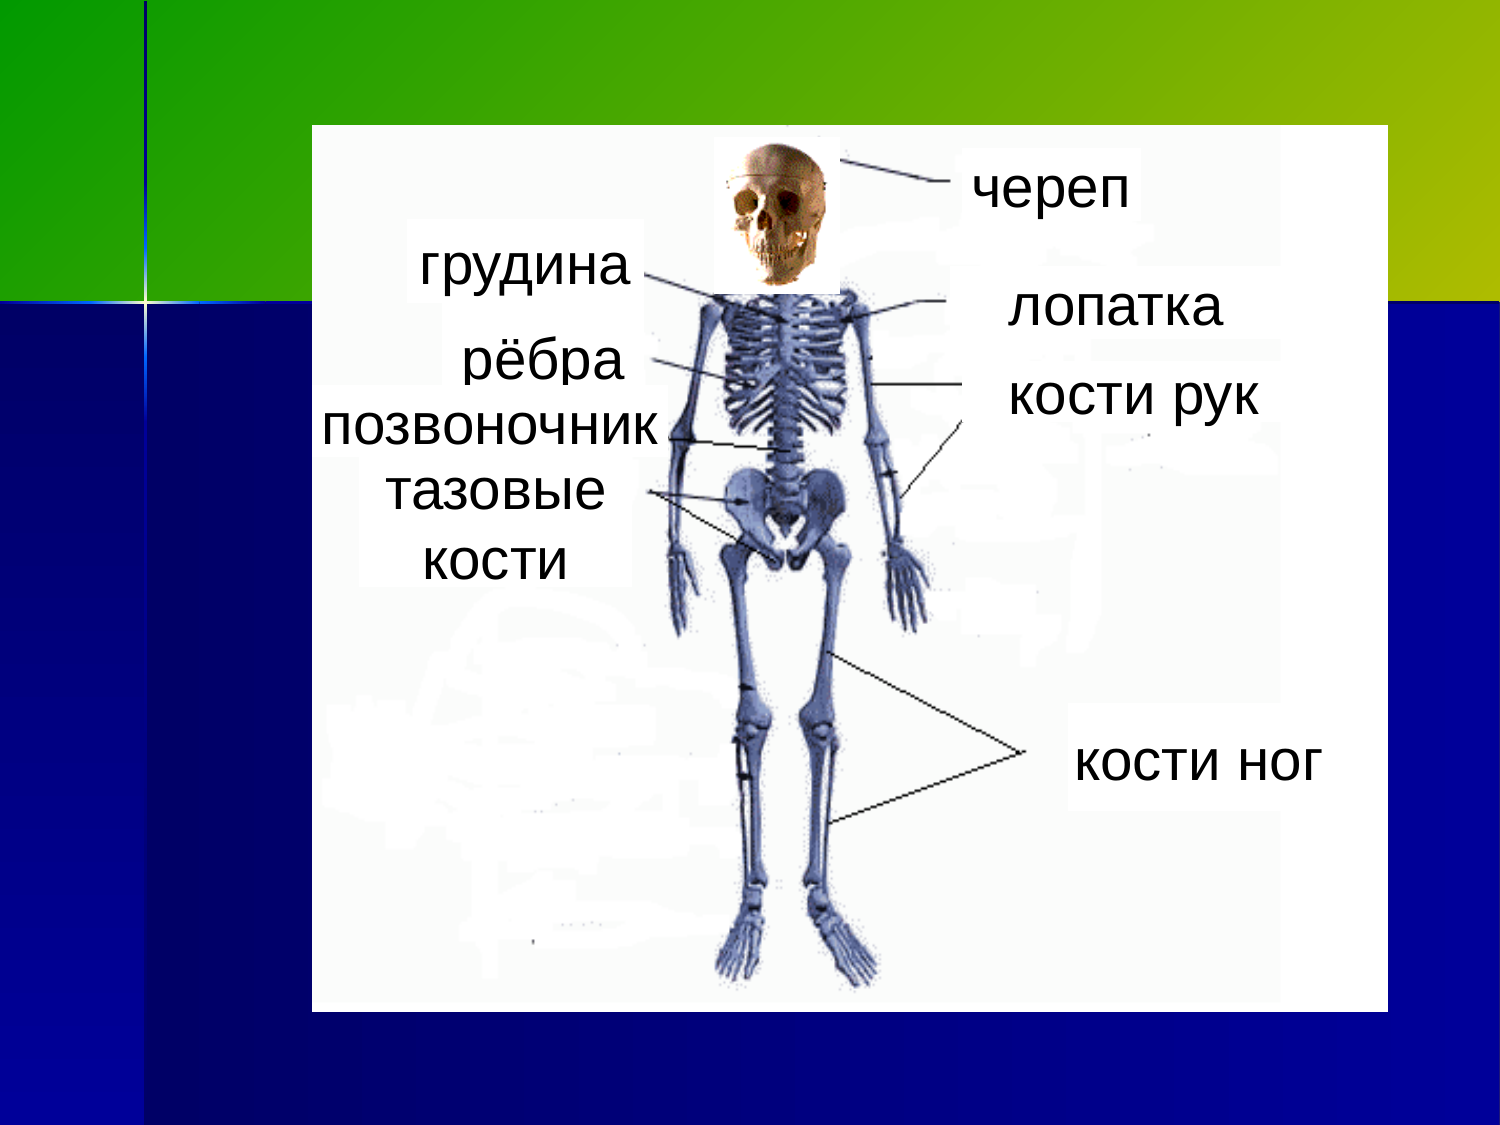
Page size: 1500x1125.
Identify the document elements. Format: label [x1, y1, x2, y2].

list [312, 125, 1388, 1012]
picture [714, 136, 840, 294]
